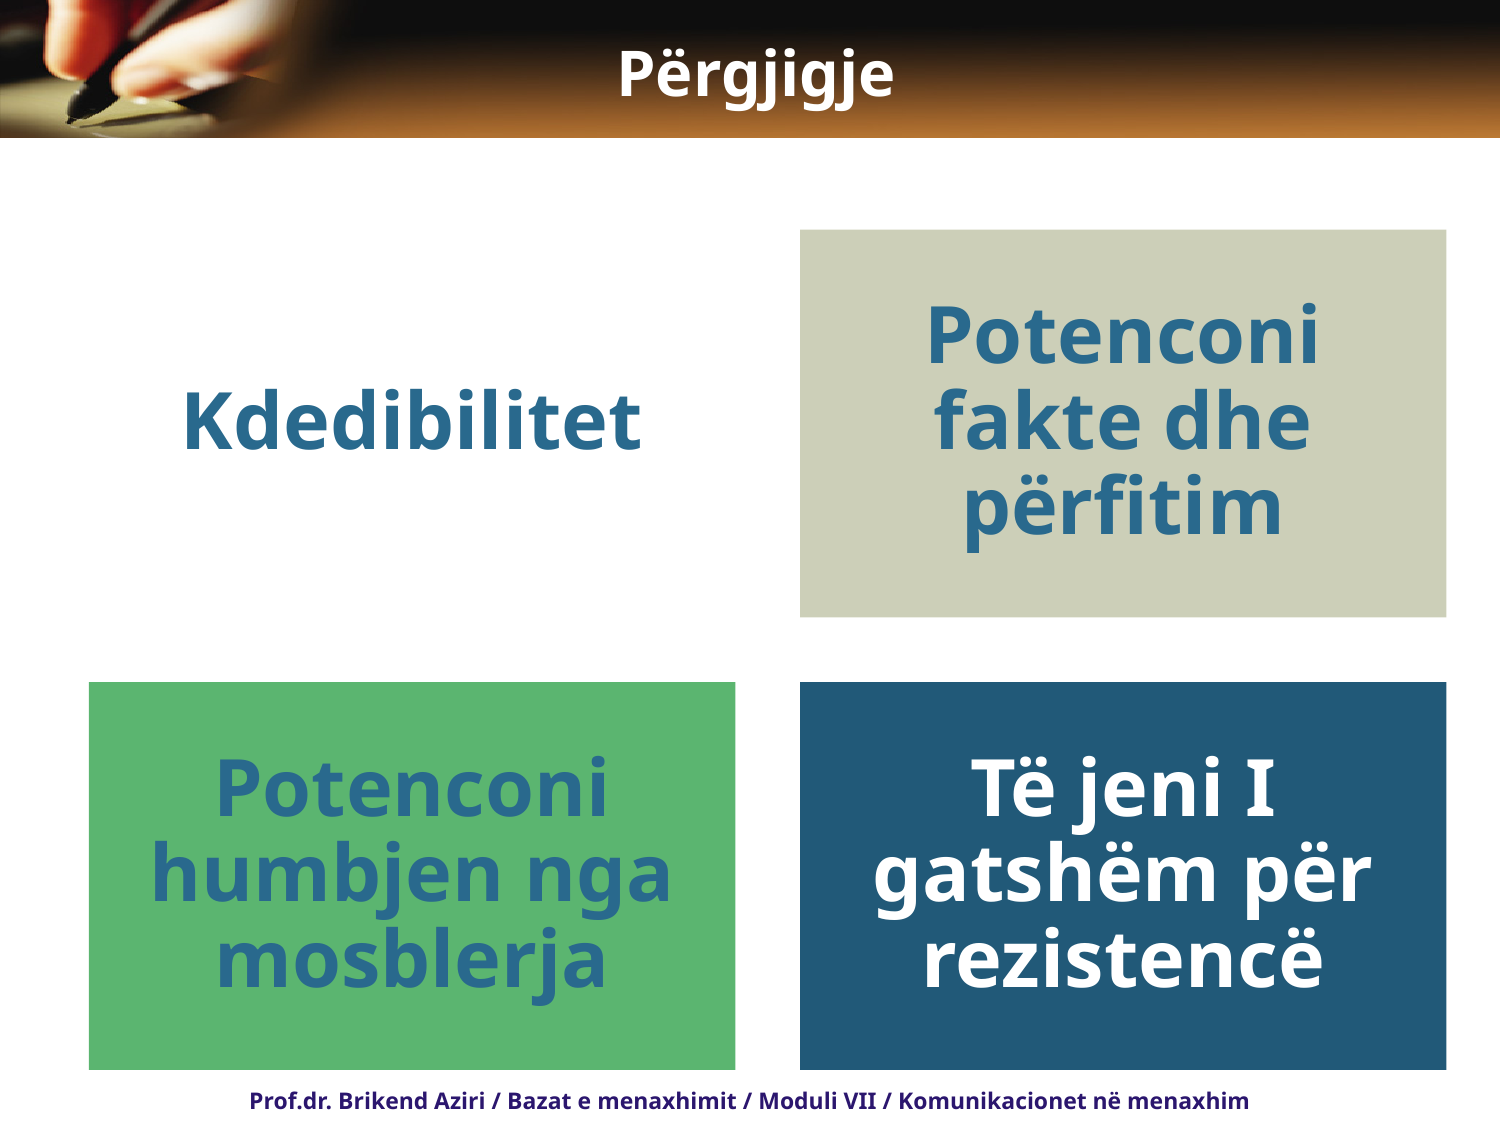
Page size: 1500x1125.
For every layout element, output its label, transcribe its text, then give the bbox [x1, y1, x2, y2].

title Përgjigje [75, 24, 1438, 118]
picture [0, 0, 1500, 138]
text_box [76, 229, 1459, 1071]
